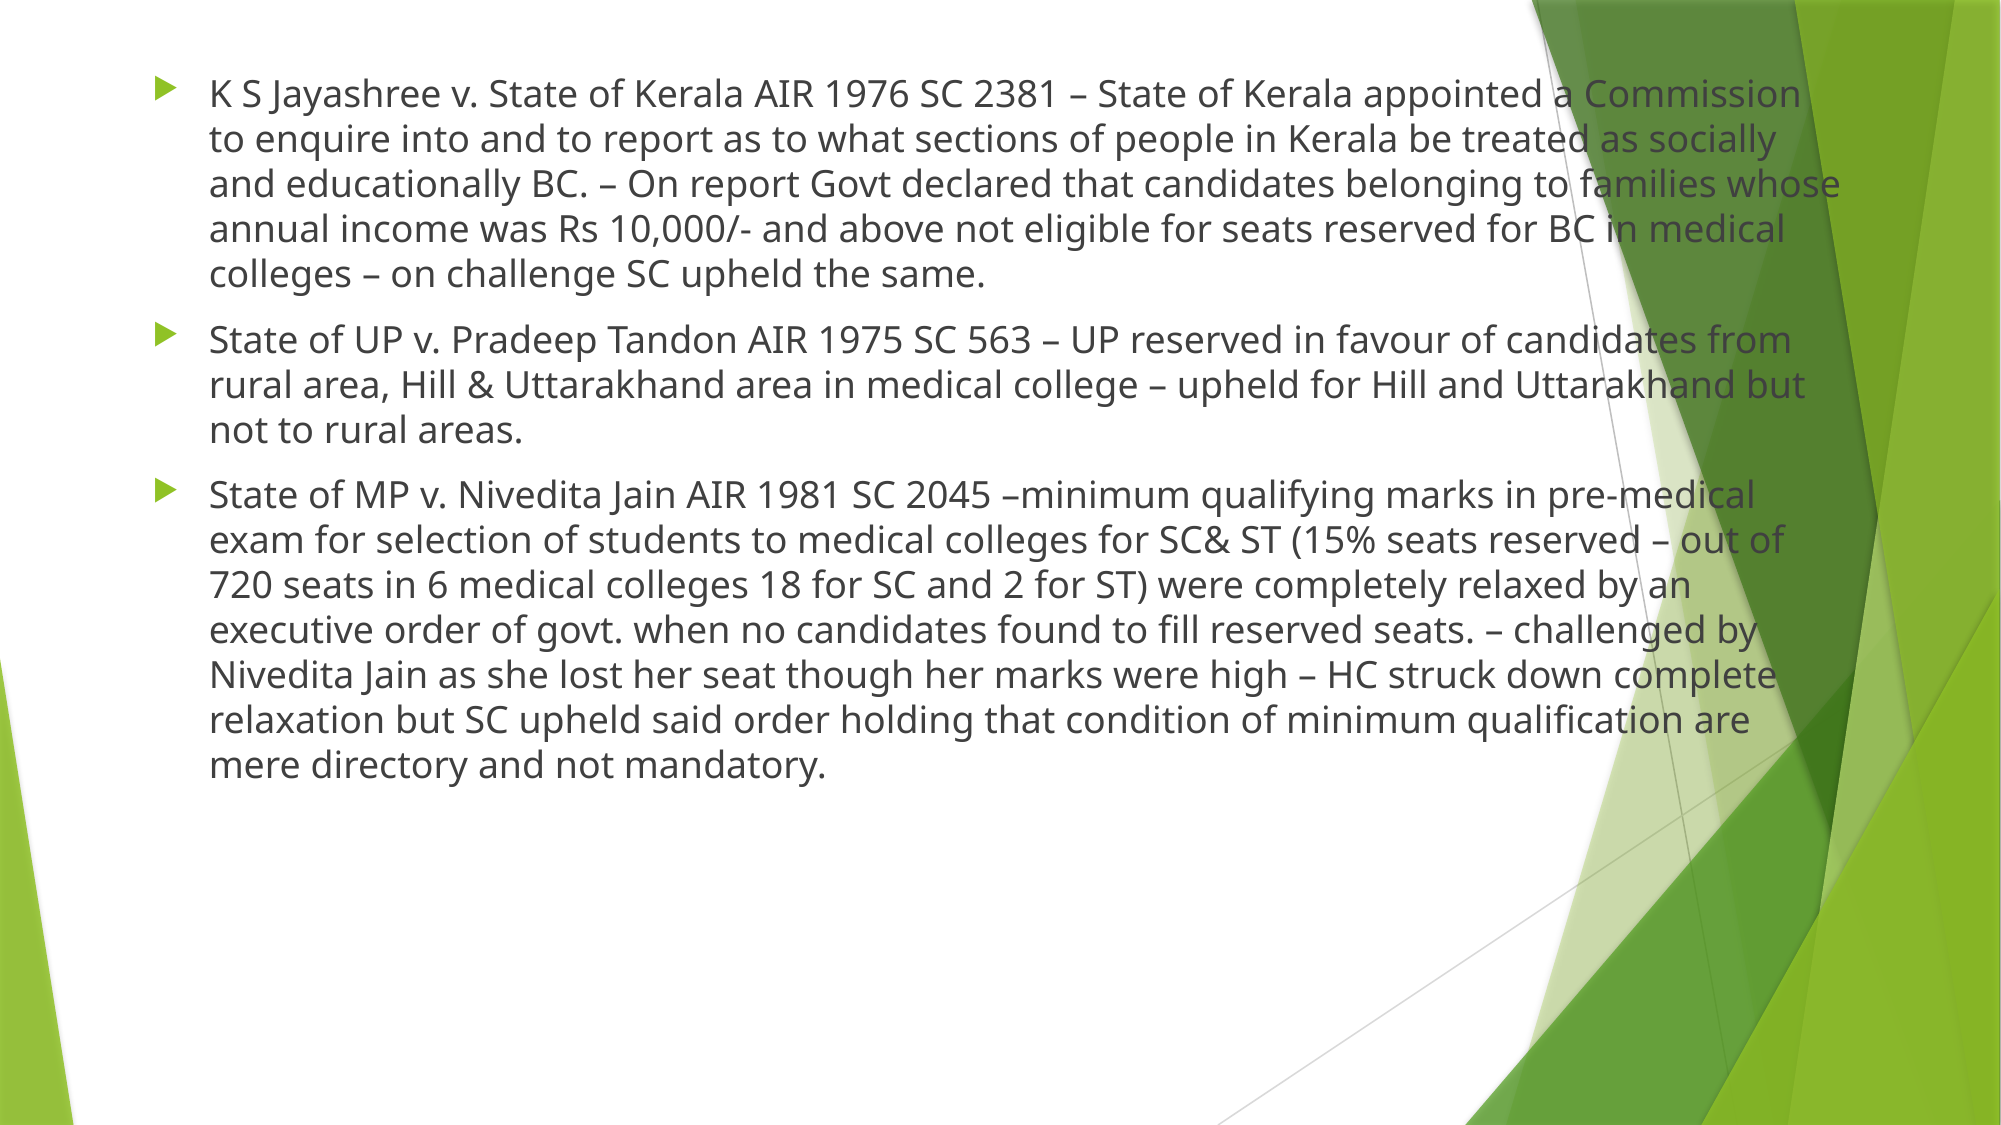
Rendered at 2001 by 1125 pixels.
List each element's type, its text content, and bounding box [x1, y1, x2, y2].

list K S Jayashree v. State of Kerala AIR 1976 SC 2381 – State of Kerala appointed a Commission to enquire into and to report as to what sections of people in Kerala be treated as socially and educationally BC. – On report Govt declared that candidates belonging to families whose annual income was Rs 10,000/- and above not eligible for seats reserved for BC in medical colleges – on challenge SC upheld the same. State of UP v. Pradeep Tandon AIR 1975 SC 563 – UP reserved in favour of candidates from rural area, Hill & Uttarakhand area in medical college – upheld for Hill and Uttarakhand but not to rural areas. State of MP v. Nivedita Jain AIR 1981 SC 2045 –minimum qualifying marks in pre-medical exam for selection of students to medical colleges for SC& ST (15% seats reserved – out of 720 seats in 6 medical colleges 18 for SC and 2 for ST) were completely relaxed by an executive order of govt. when no candidates found to fill reserved seats. – challenged by Nivedita Jain as she lost her seat though her marks were high – HC struck down complete relaxation but SC upheld said order holding that condition of minimum qualification are mere directory and not mandatory. [137, 62, 1863, 1014]
